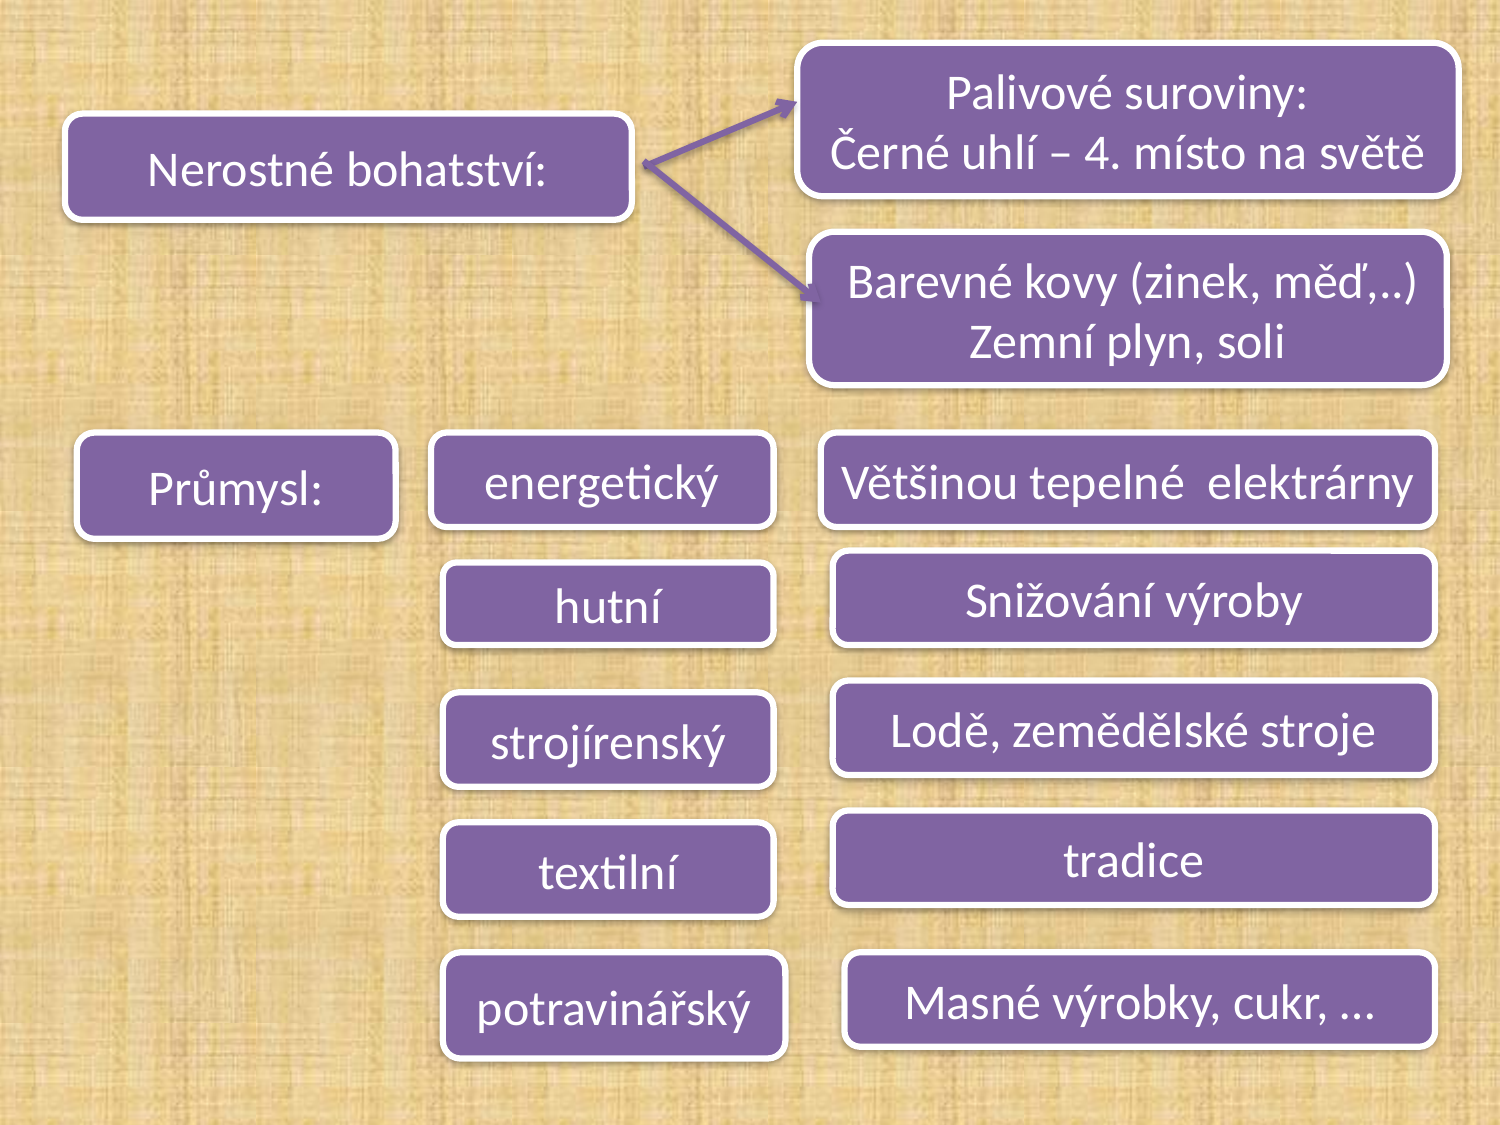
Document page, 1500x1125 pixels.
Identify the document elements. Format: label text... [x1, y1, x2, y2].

text_box Snižování výroby [829, 547, 1439, 649]
text_box strojírenský [439, 689, 777, 790]
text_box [643, 101, 798, 160]
text_box energetický [427, 429, 777, 531]
text_box tradice [829, 807, 1439, 909]
text_box Barevné kovy (zinek, měď,..) Zemní plyn, soli [805, 228, 1451, 389]
text_box Masné výrobky, cukr, … [841, 949, 1439, 1050]
text_box hutní [439, 559, 777, 649]
text_box Většinou tepelné elektrárny [817, 429, 1439, 531]
text_box Průmysl: [73, 429, 399, 542]
text_box potravinářský [439, 949, 789, 1062]
text_box Palivové suroviny: Černé uhlí – 4. místo na světě [794, 39, 1462, 200]
text_box textilní [439, 819, 777, 920]
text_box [643, 160, 822, 303]
text_box Nerostné bohatství: [61, 110, 636, 223]
picture [0, 0, 1500, 1125]
text_box Lodě, zemědělské stroje [829, 677, 1439, 779]
